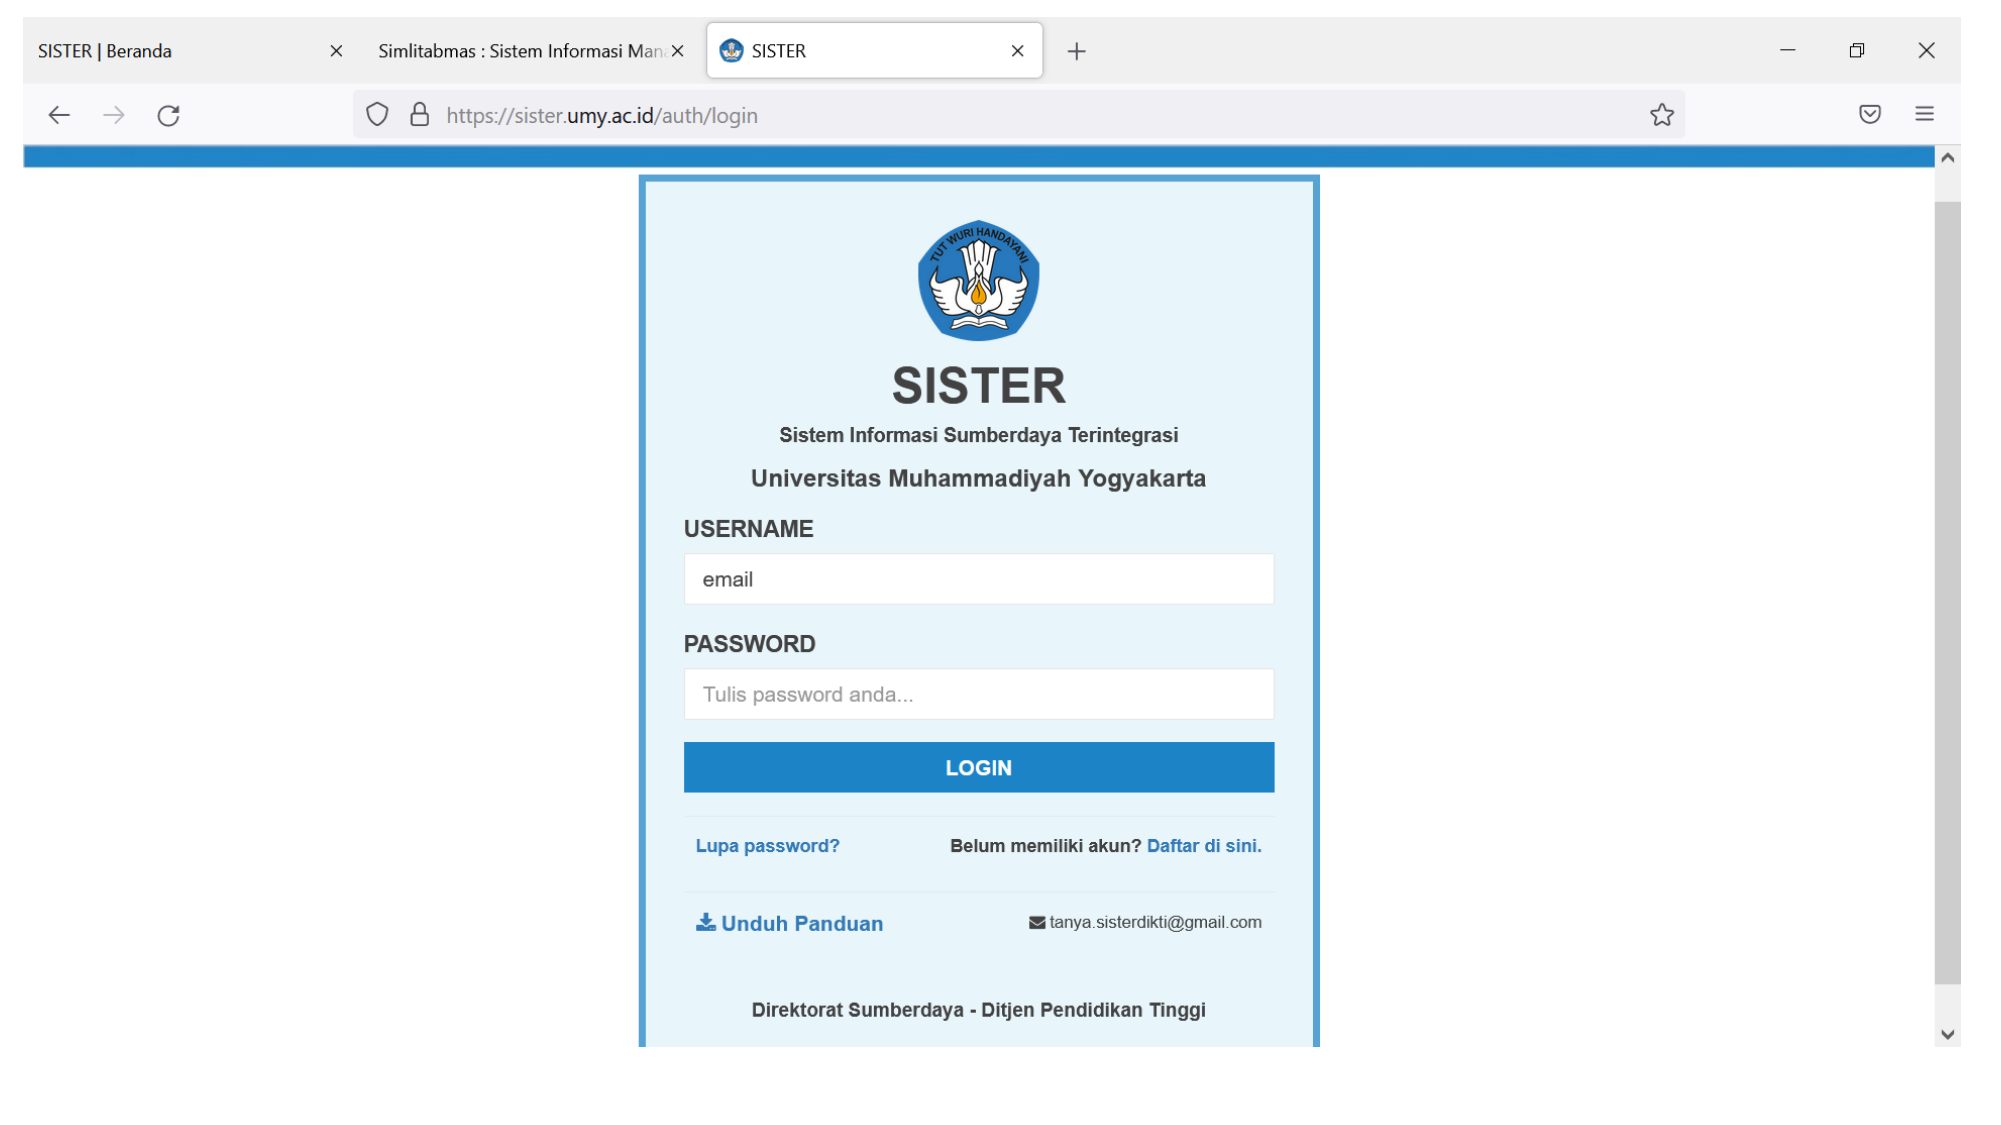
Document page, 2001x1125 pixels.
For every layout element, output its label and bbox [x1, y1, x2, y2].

picture [23, 17, 1961, 1047]
